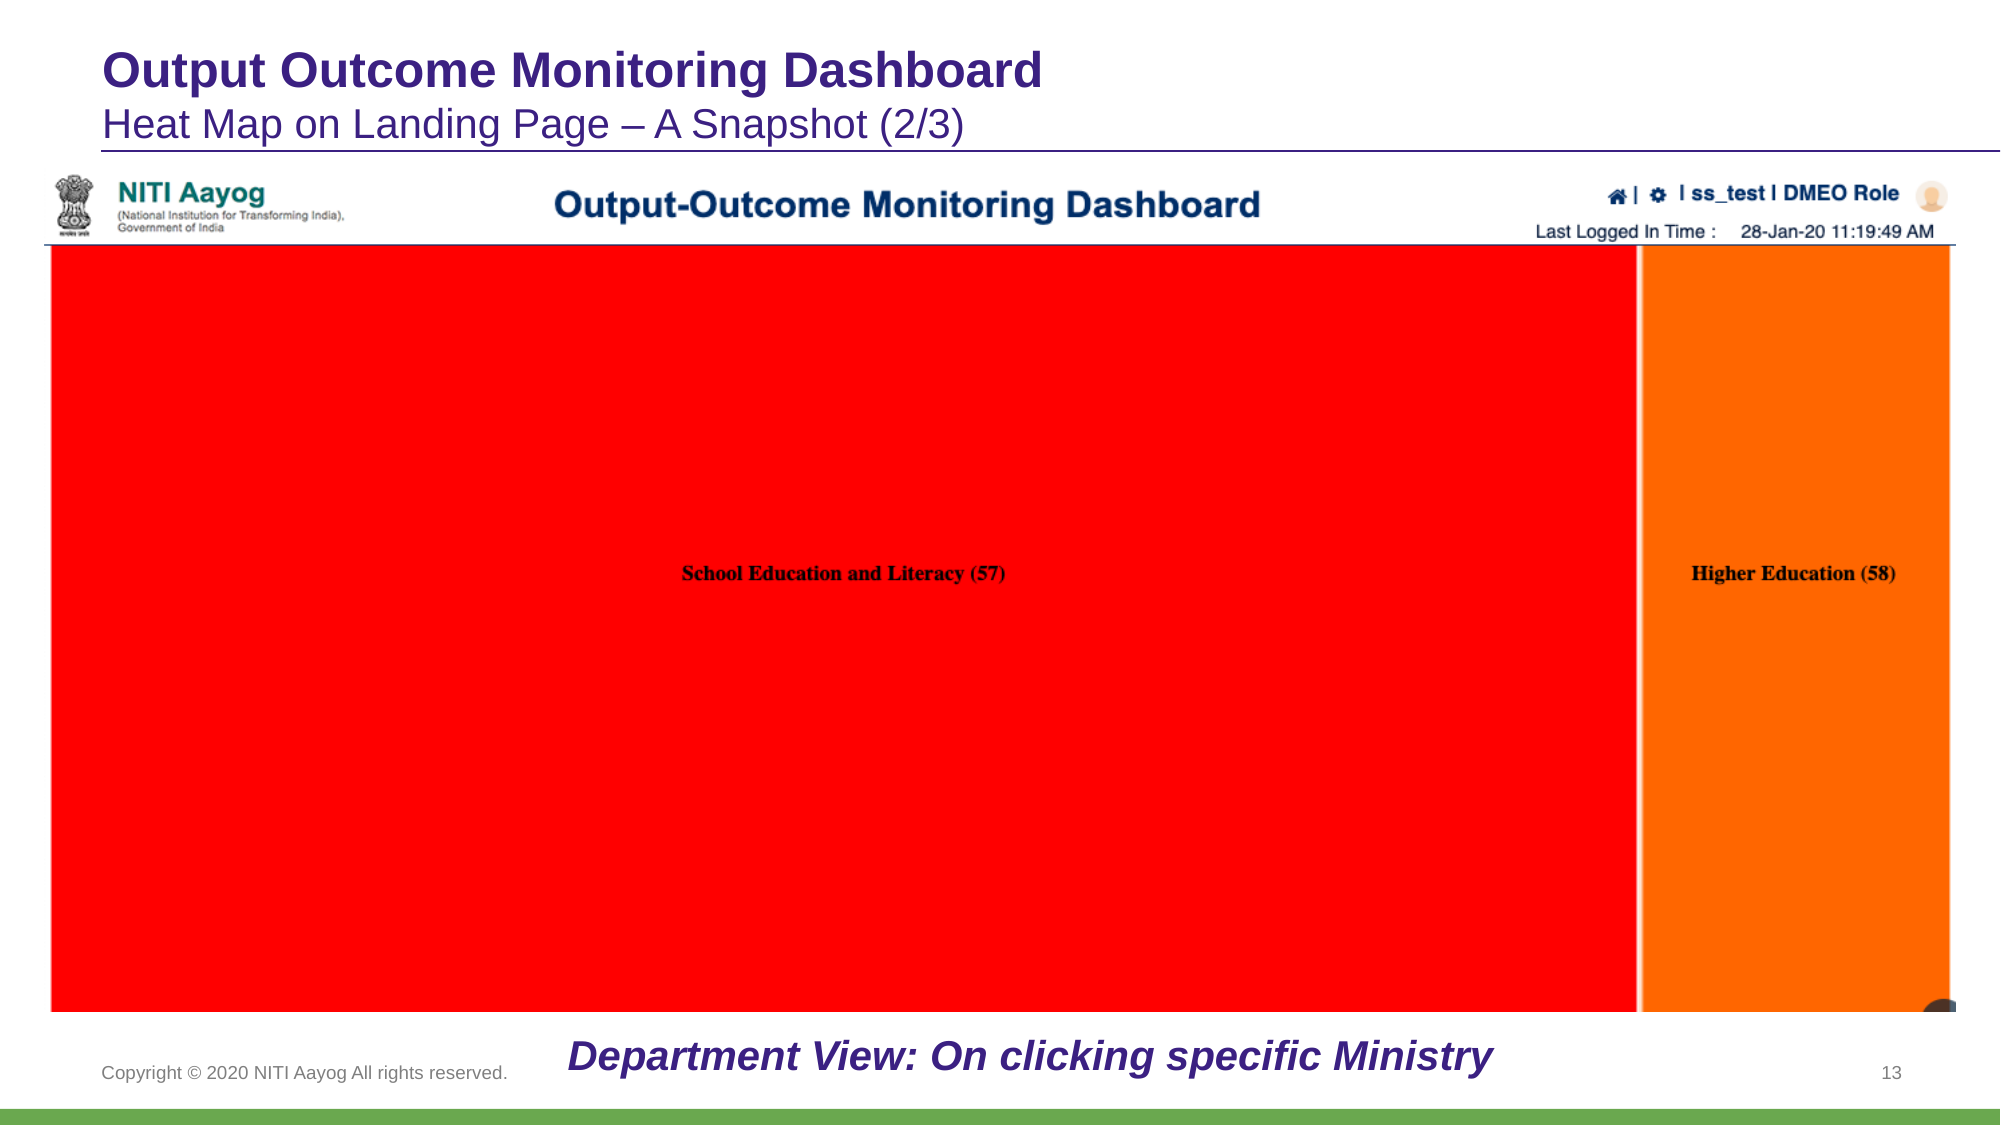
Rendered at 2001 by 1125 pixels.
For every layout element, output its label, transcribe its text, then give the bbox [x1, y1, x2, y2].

text_box Department View: On clicking specific Ministry [346, 1023, 1715, 1102]
title Output Outcome Monitoring Dashboard Heat Map on Landing Page – A Snapshot (2/3) [102, 18, 1902, 148]
picture [44, 167, 1956, 1012]
